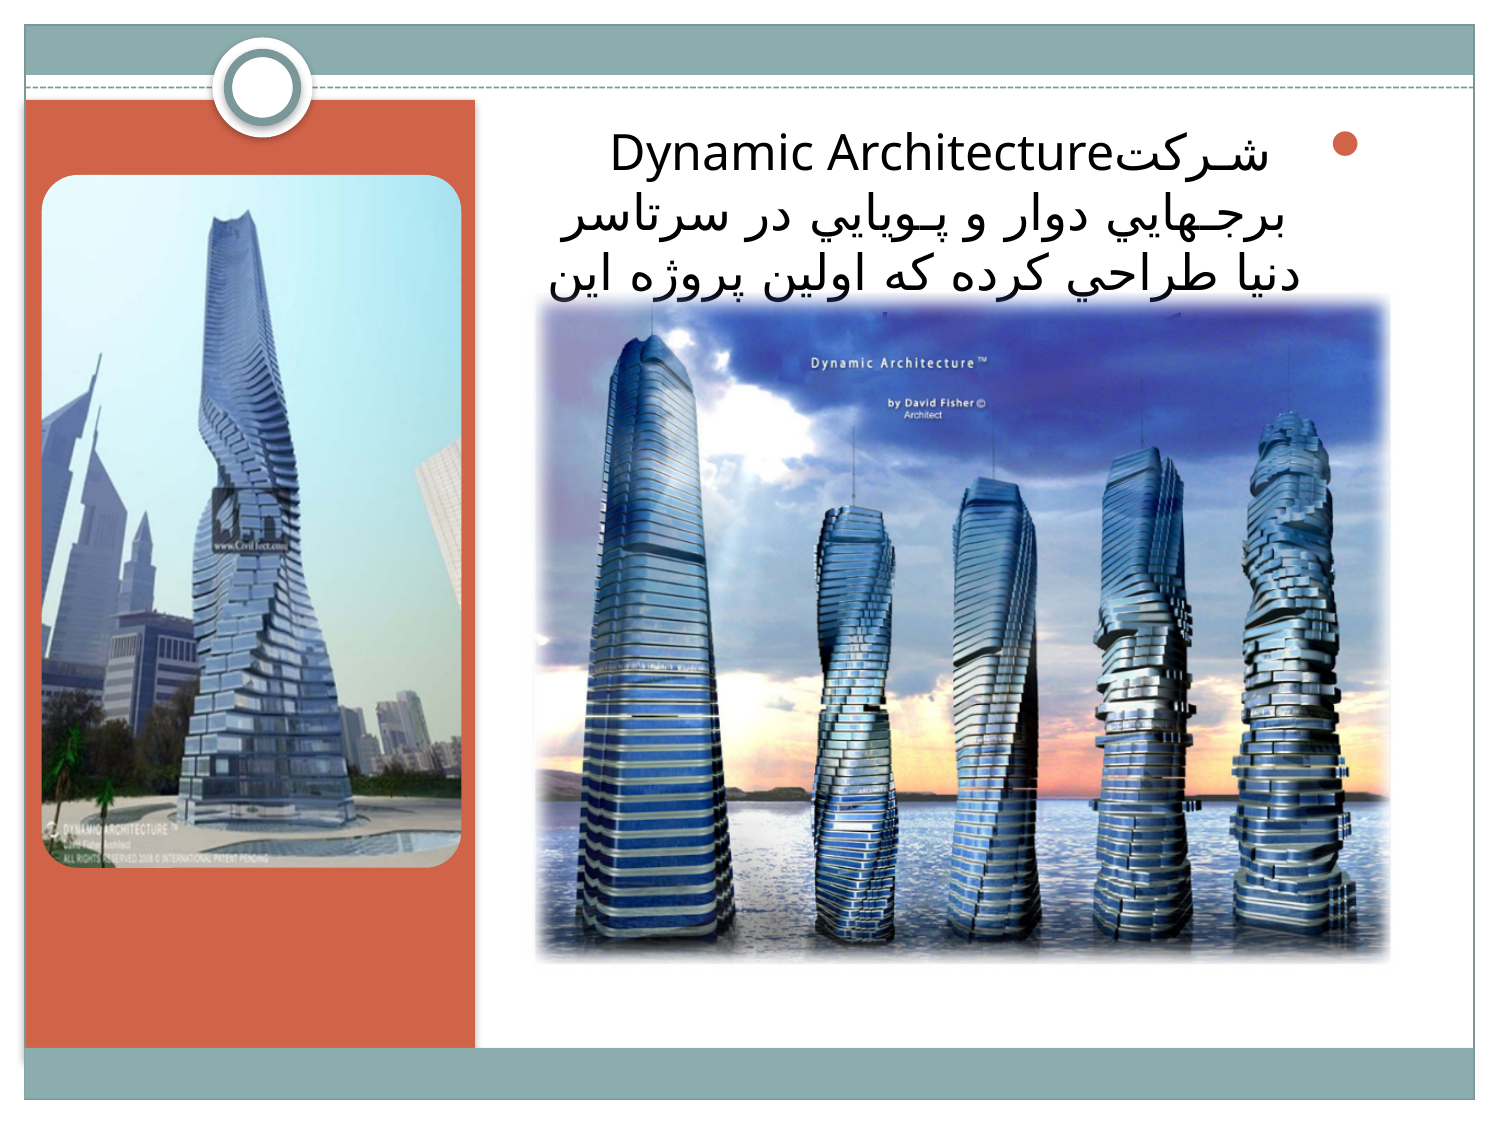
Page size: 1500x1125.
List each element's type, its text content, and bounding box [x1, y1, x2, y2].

picture [41, 174, 462, 868]
picture [524, 287, 1401, 971]
list شـركتDynamic Architecture برجـهايي دوار و پـويايي در سرتاسر دنيا طراحي كرده كه اولين پروژه اين شركت در دبي ساخته مي شود. [512, 112, 1438, 1000]
